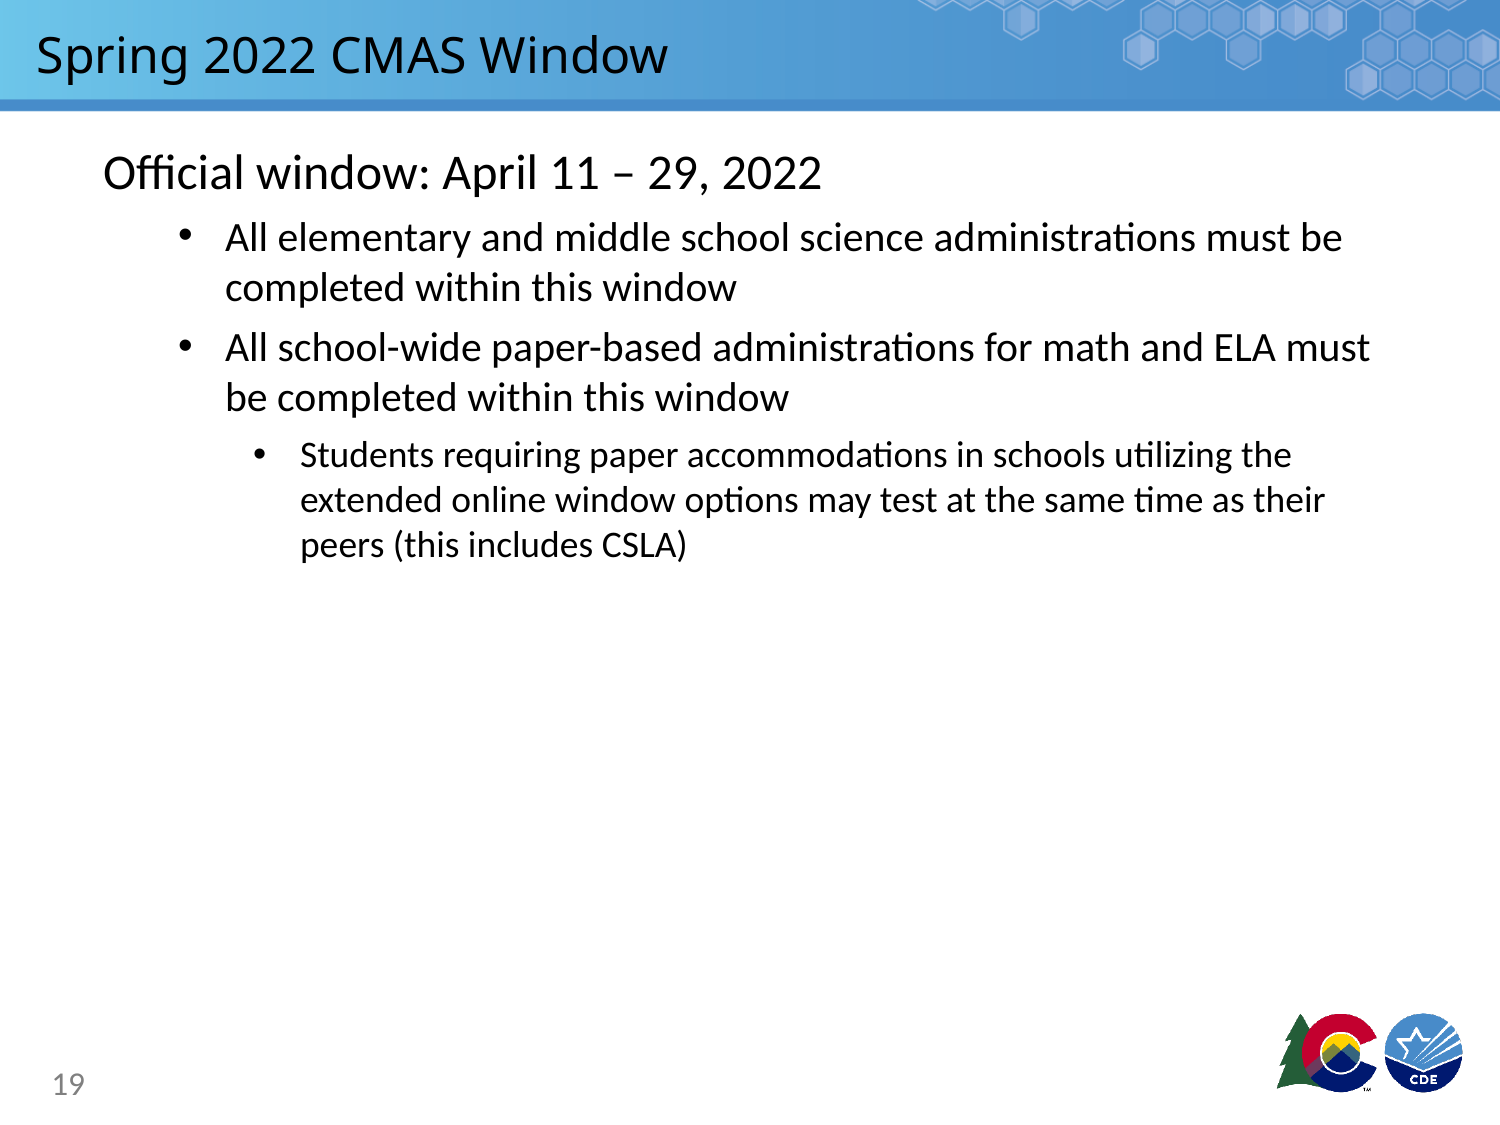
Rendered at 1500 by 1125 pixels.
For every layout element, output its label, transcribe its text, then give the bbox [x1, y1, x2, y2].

picture [0, 0, 1500, 112]
picture [1275, 1012, 1463, 1093]
list Official window: April 11 – 29, 2022 All elementary and middle school science administrations must be completed within this window All school-wide paper-based administrations for math and ELA must be completed within this window Students requiring paper accommodations in schools utilizing the extended online window options may test at the same time as their peers (this includes CSLA) [103, 139, 1397, 1002]
title Spring 2022 CMAS Window [36, 27, 1463, 87]
slide_number 19 [36, 1054, 375, 1115]
